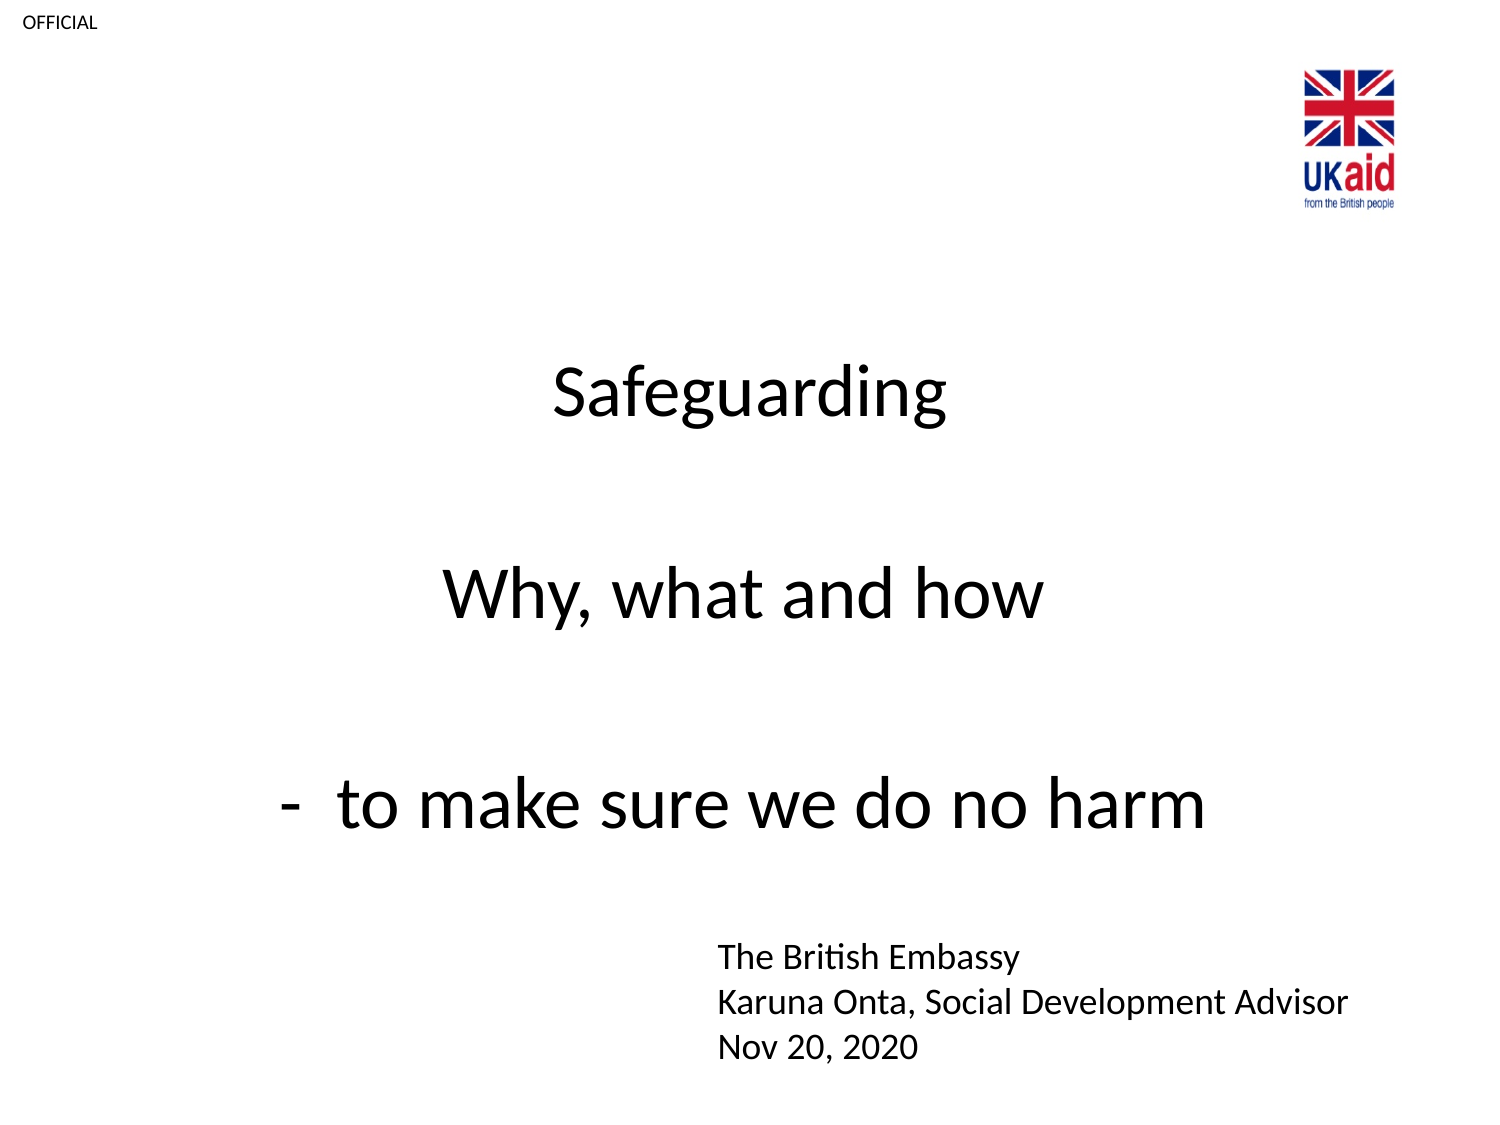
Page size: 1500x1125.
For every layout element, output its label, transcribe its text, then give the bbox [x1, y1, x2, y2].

text_box The British Embassy Karuna Onta, Social Development Advisor Nov 20, 2020 [702, 924, 1452, 1075]
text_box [58, 47, 1430, 237]
subtitle Why, what and how - to make sure we do no harm [159, 535, 1329, 929]
title Safeguarding [284, 301, 1216, 471]
